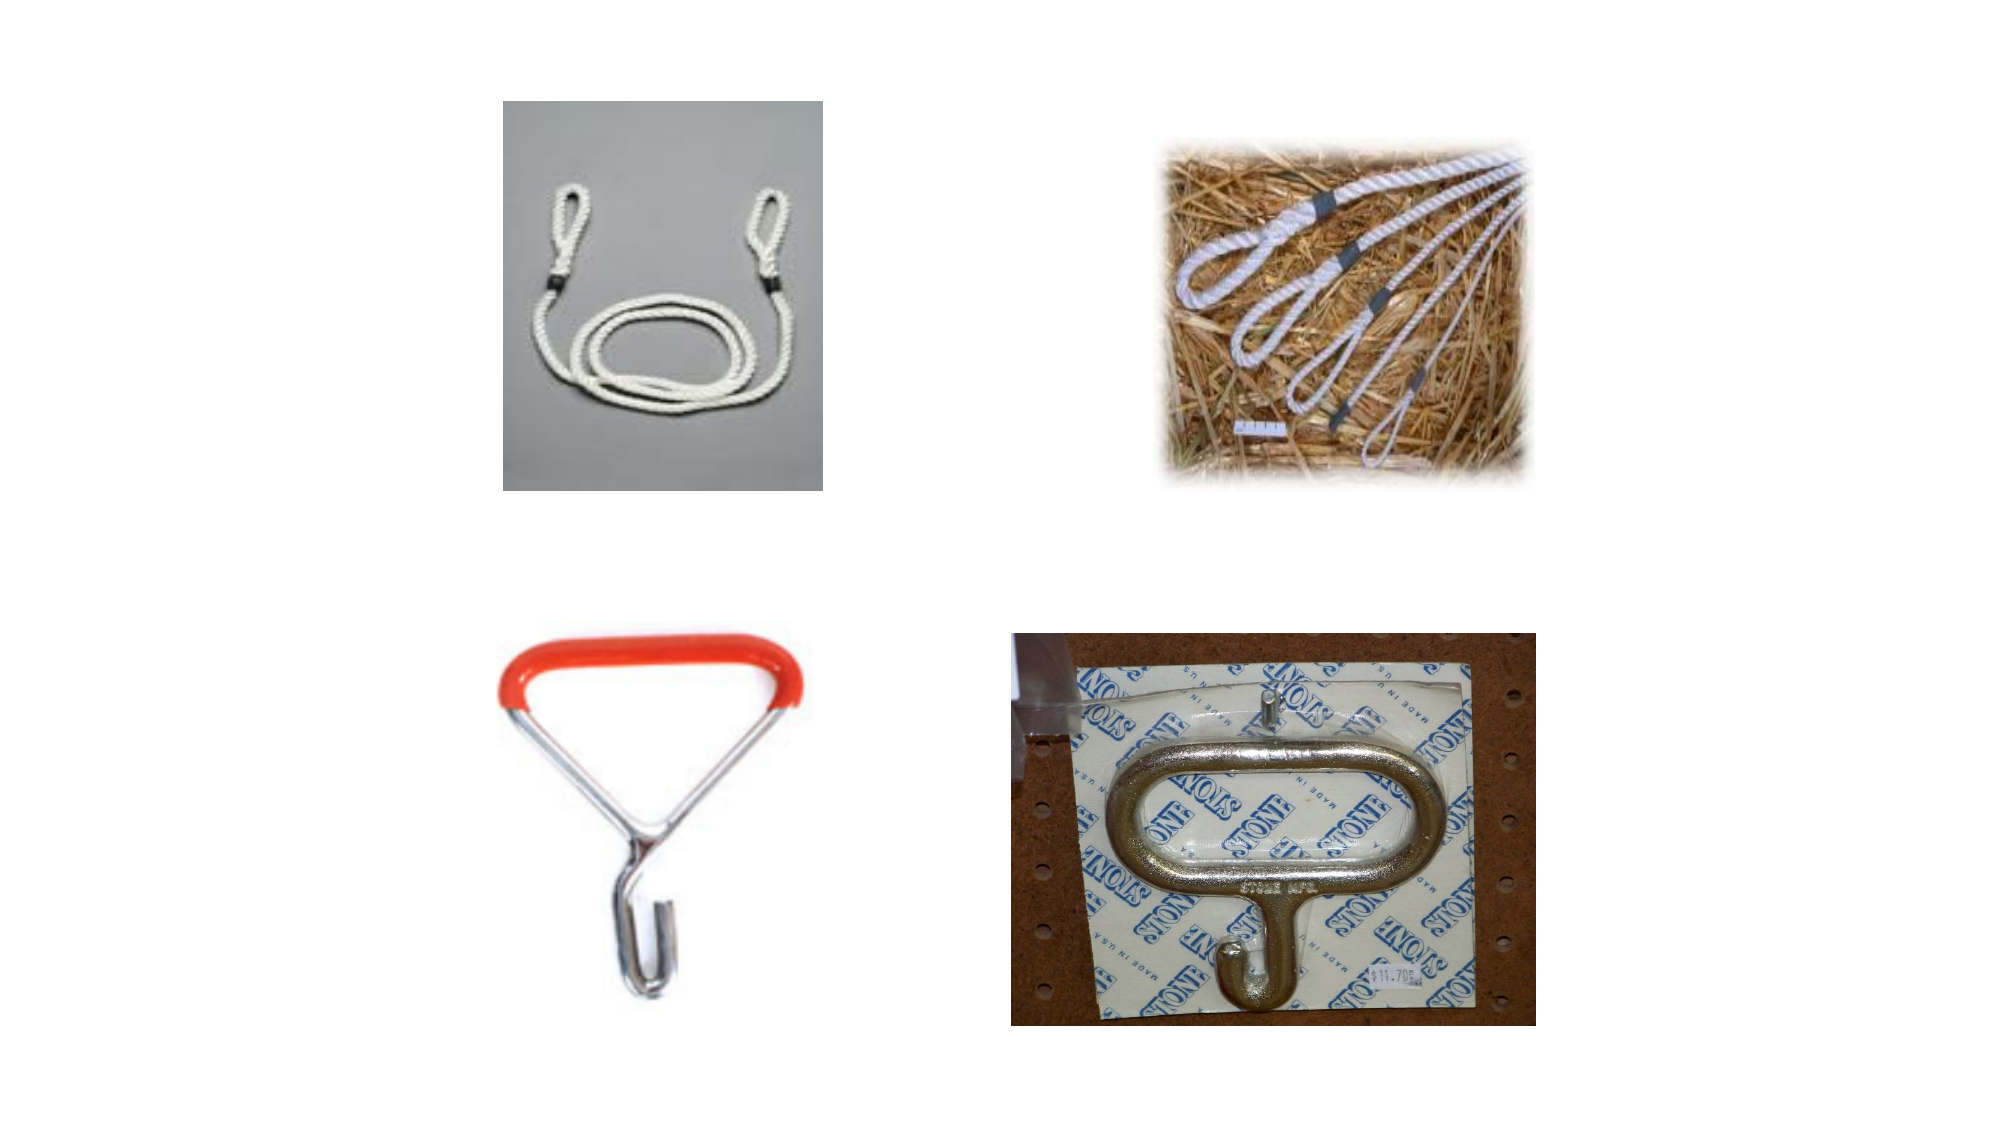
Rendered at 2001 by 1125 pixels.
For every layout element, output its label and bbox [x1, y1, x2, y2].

list [503, 101, 823, 491]
list [1153, 137, 1535, 492]
picture [456, 621, 848, 1013]
picture [1011, 633, 1536, 1026]
